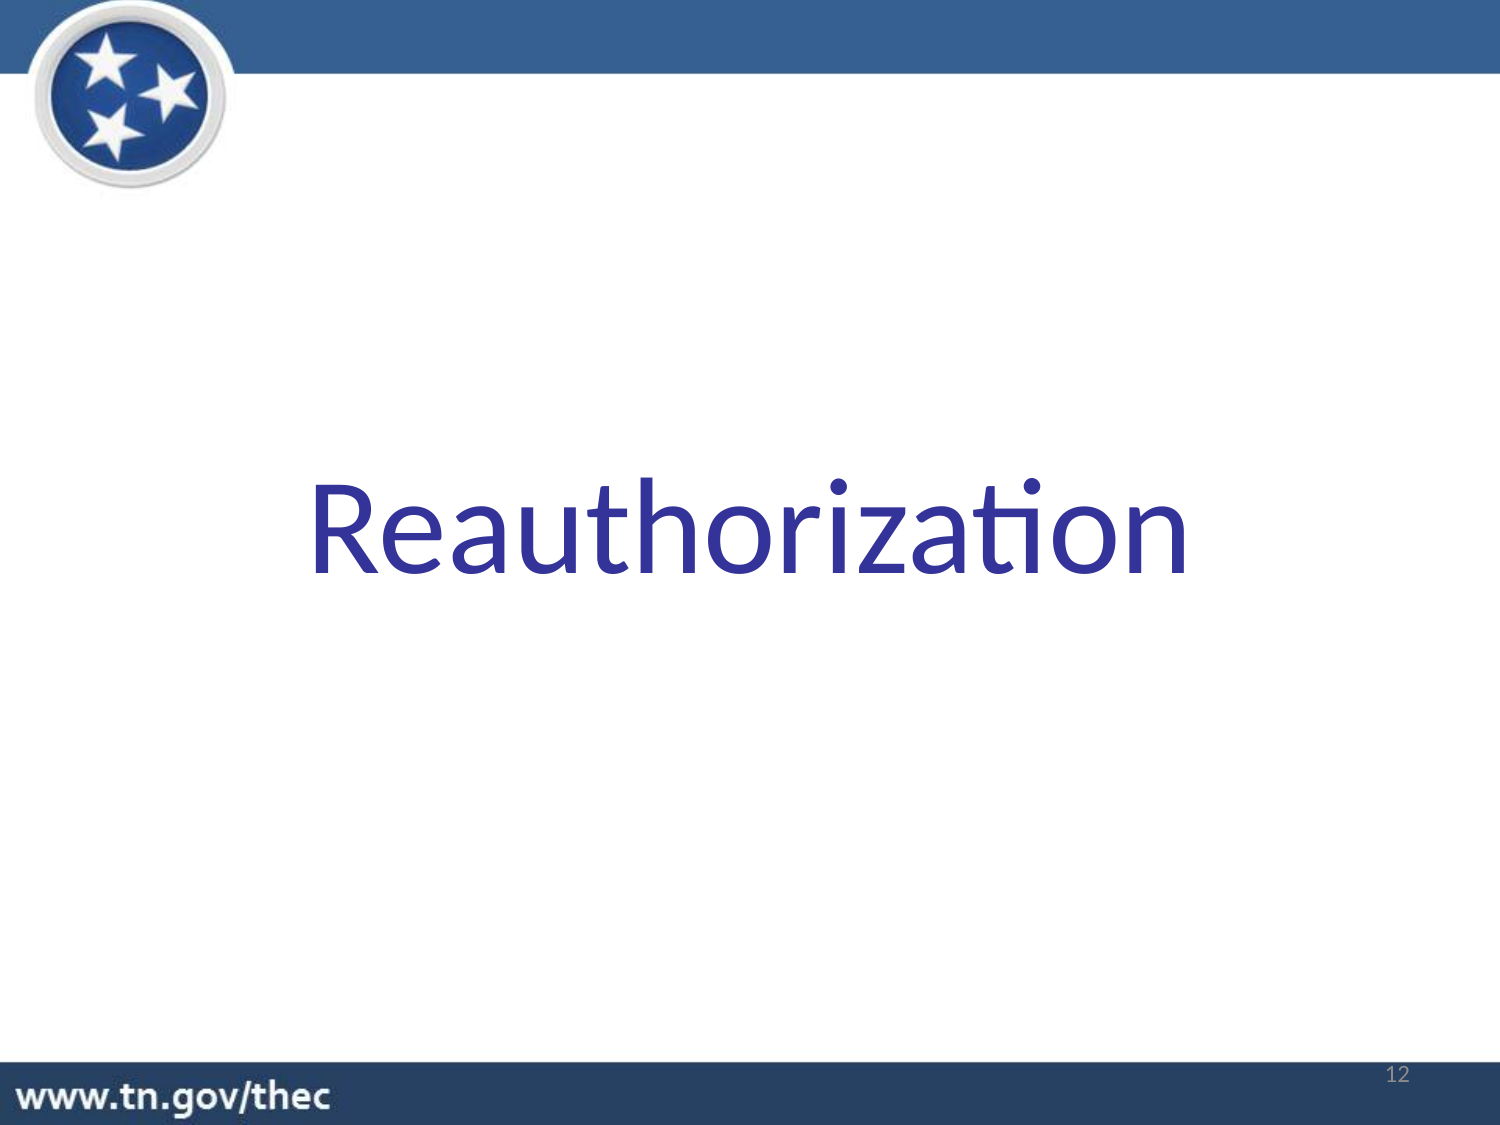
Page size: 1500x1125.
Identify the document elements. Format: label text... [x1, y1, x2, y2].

text_box Reauthorization [65, 412, 1435, 625]
picture [0, 0, 1500, 1125]
slide_number 12 [1074, 1042, 1425, 1103]
